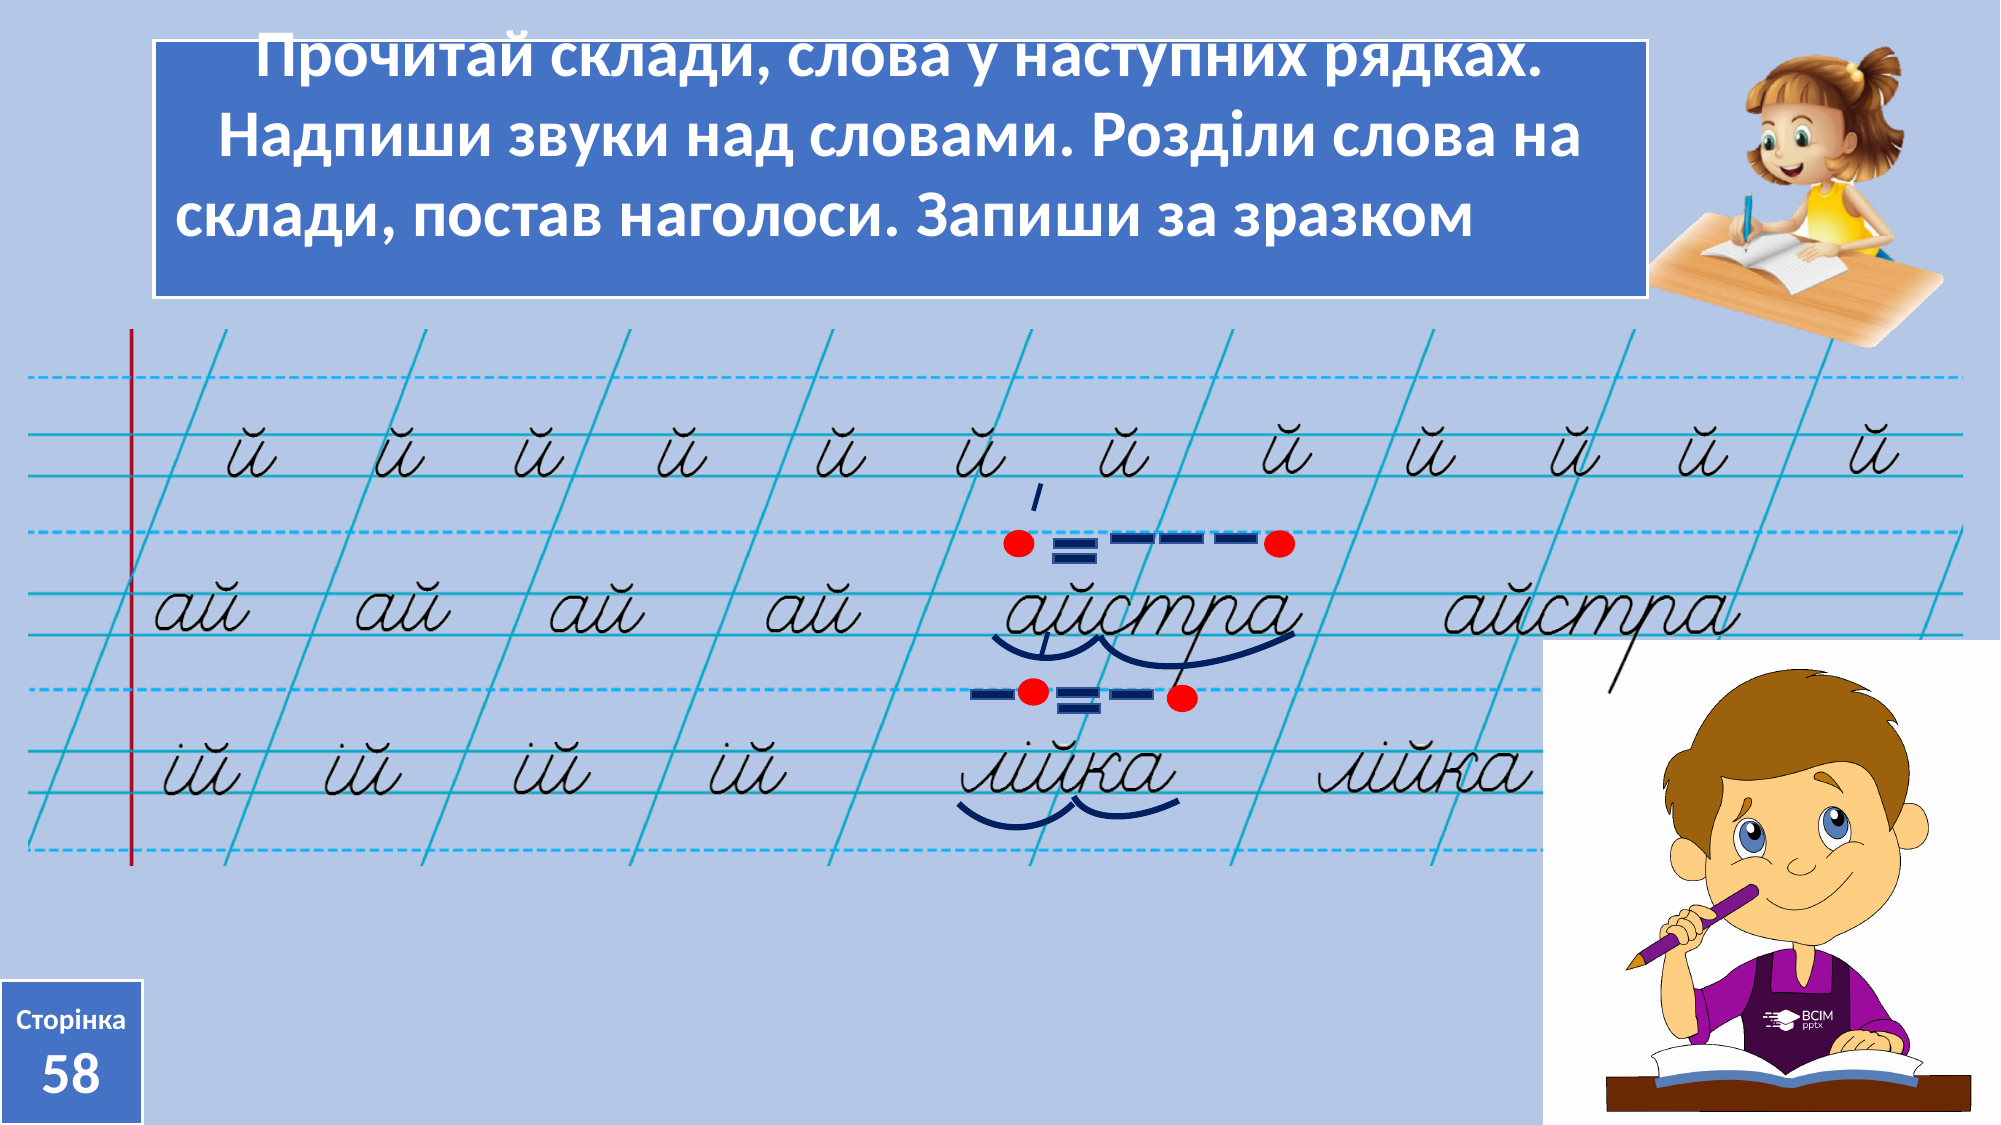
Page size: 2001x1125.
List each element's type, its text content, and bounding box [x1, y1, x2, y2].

text_box Сторінка 58 [0, 979, 144, 1125]
picture [28, 46, 2000, 1125]
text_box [1040, 631, 1049, 660]
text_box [1033, 483, 1042, 511]
text_box Прочитай склади, слова у наступних рядках. Надпиши звуки над словами. Розділи слова на склади, постав наголоси. Запиши за зразком [152, 39, 1649, 299]
